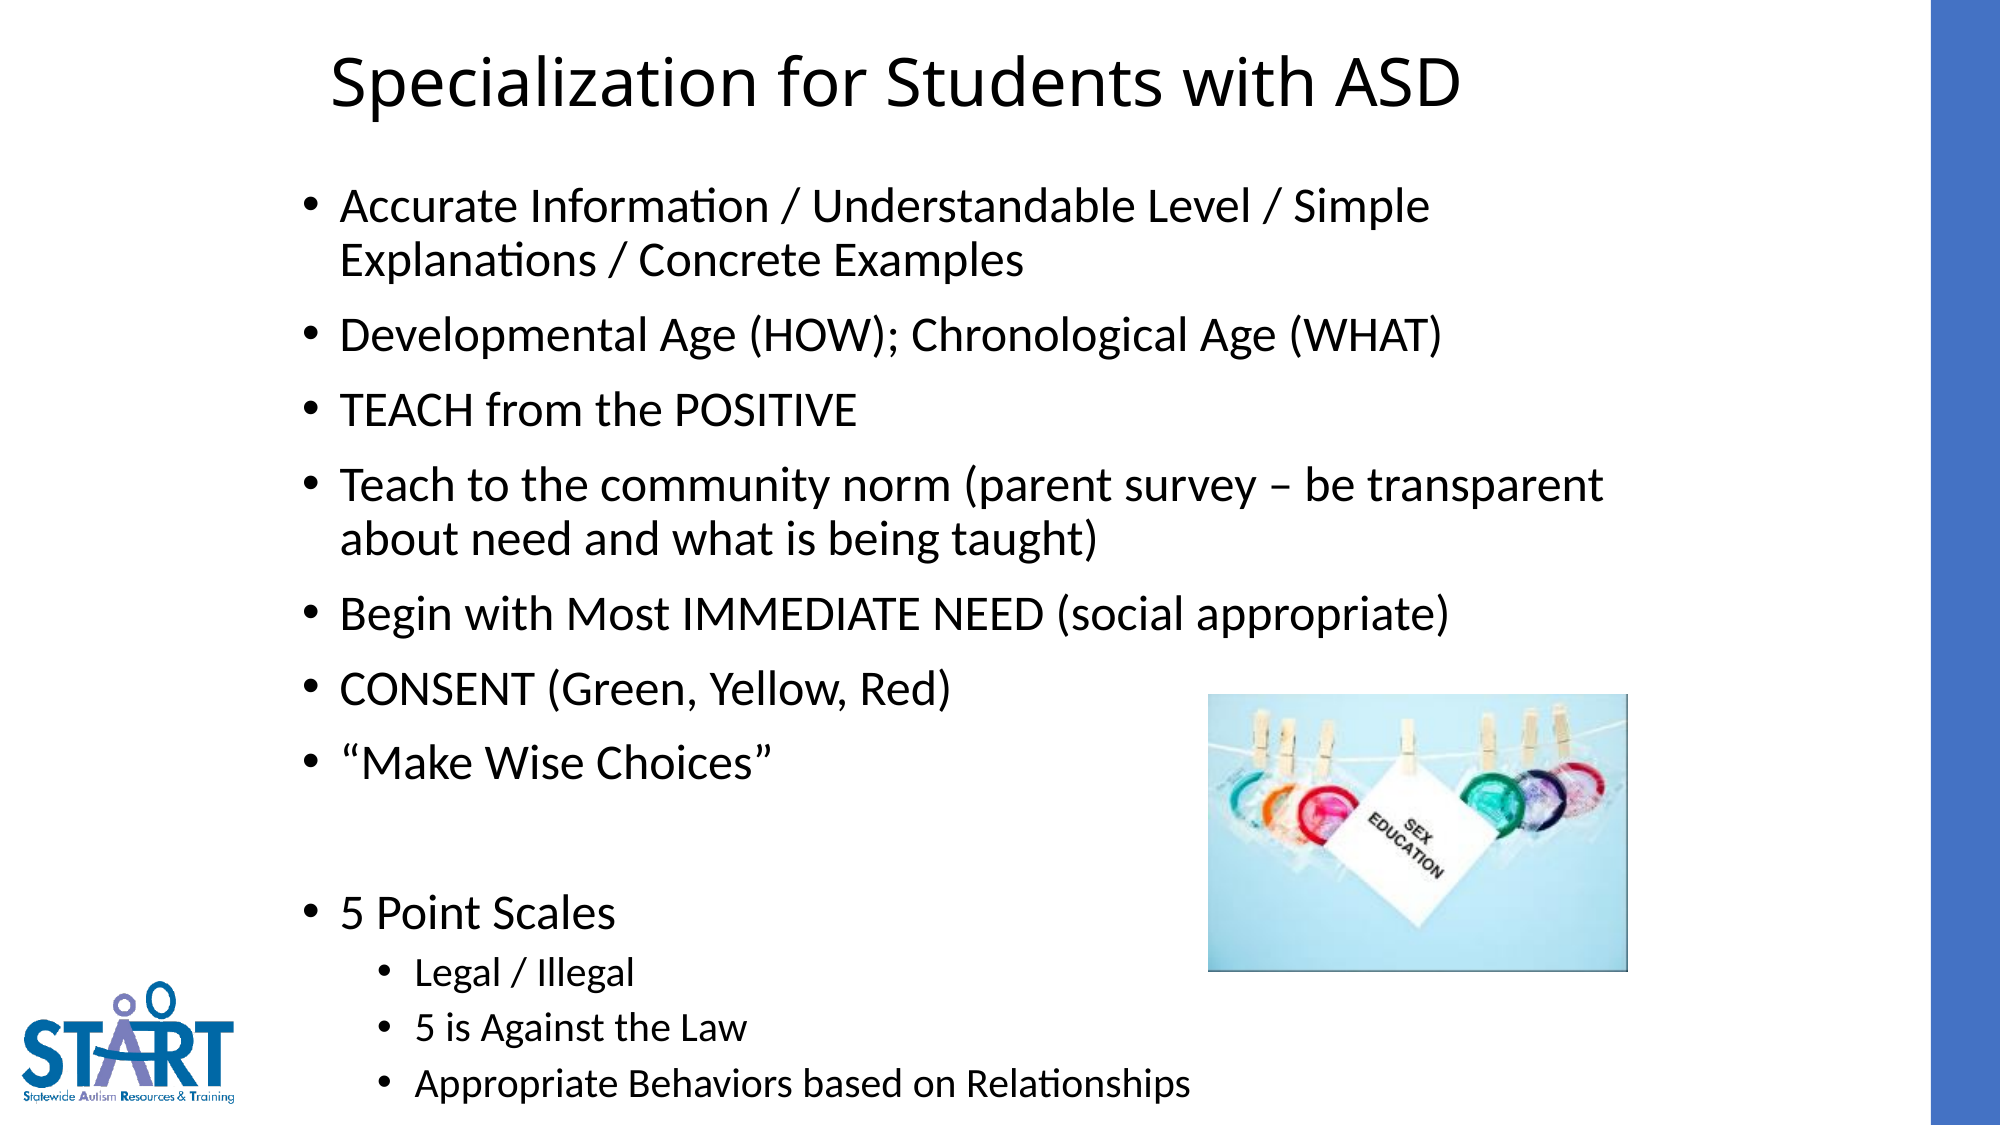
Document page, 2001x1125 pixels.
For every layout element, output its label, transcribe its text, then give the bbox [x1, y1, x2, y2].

picture [21, 981, 234, 1104]
list Accurate Information / Understandable Level / Simple Explanations / Concrete Examples Developmental Age (HOW); Chronological Age (WHAT) TEACH from the POSITIVE Teach to the community norm (parent survey – be transparent about need and what is being taught) Begin with Most IMMEDIATE NEED (social appropriate) CONSENT (Green, Yellow, Red) “Make Wise Choices” 5 Point Scales Legal / Illegal 5 is Against the Law Appropriate Behaviors based on Relationships [287, 172, 1709, 1125]
title Specialization for Students with ASD [315, 23, 1647, 147]
picture [1208, 694, 1628, 972]
